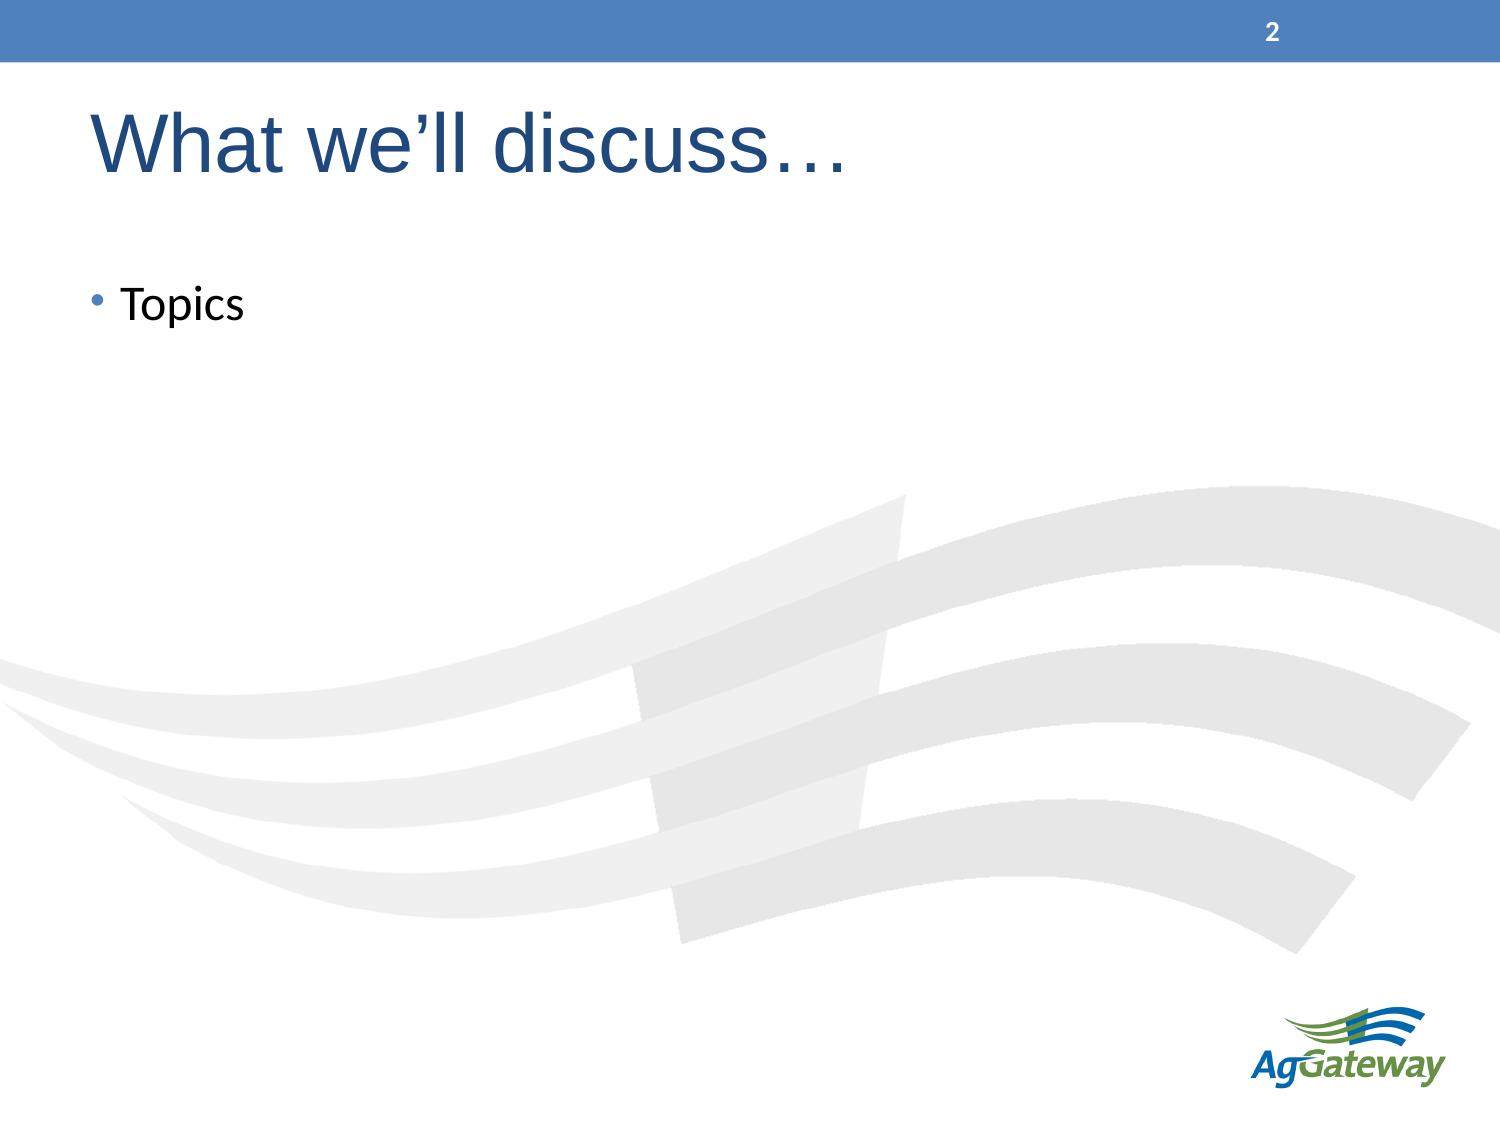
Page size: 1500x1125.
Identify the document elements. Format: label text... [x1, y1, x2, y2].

picture [1237, 987, 1463, 1107]
list Topics [75, 262, 1425, 1005]
title What we’ll discuss… [75, 45, 1425, 233]
slide_number 2 [1250, 3, 1425, 57]
